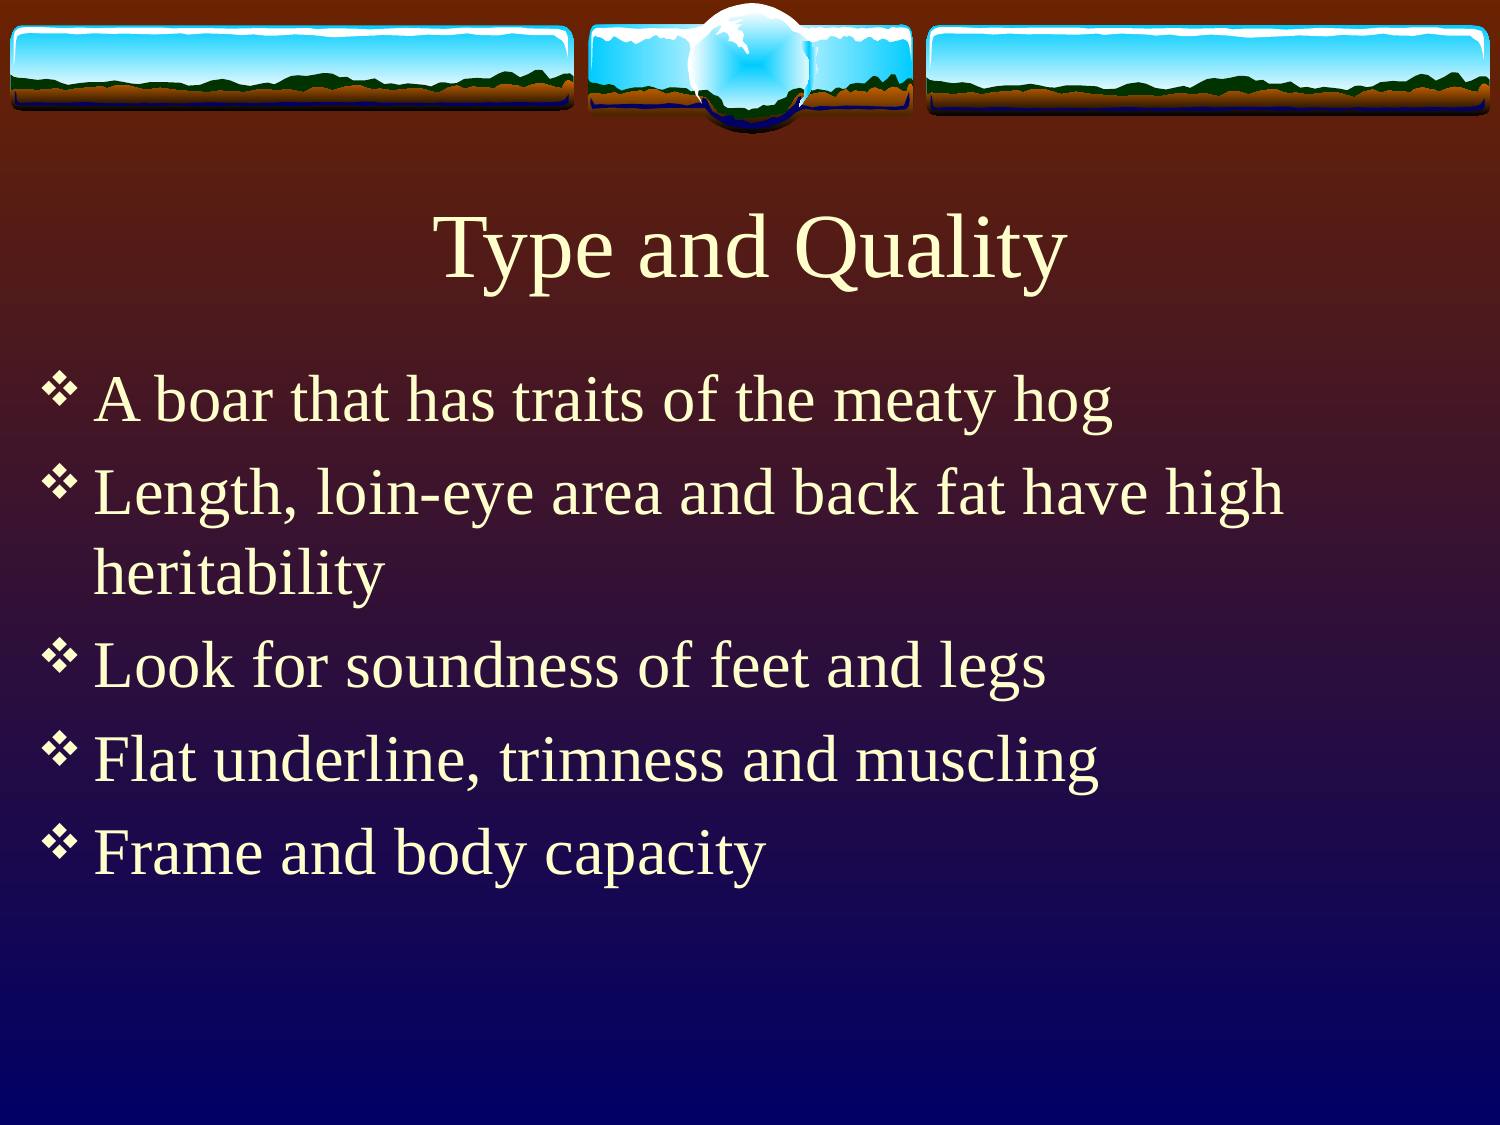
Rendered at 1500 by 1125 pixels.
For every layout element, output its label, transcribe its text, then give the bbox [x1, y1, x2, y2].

list A boar that has traits of the meaty hog Length, loin-eye area and back fat have high heritability Look for soundness of feet and legs Flat underline, trimness and muscling Frame and body capacity [21, 346, 1482, 1026]
title Type and Quality [21, 145, 1480, 336]
